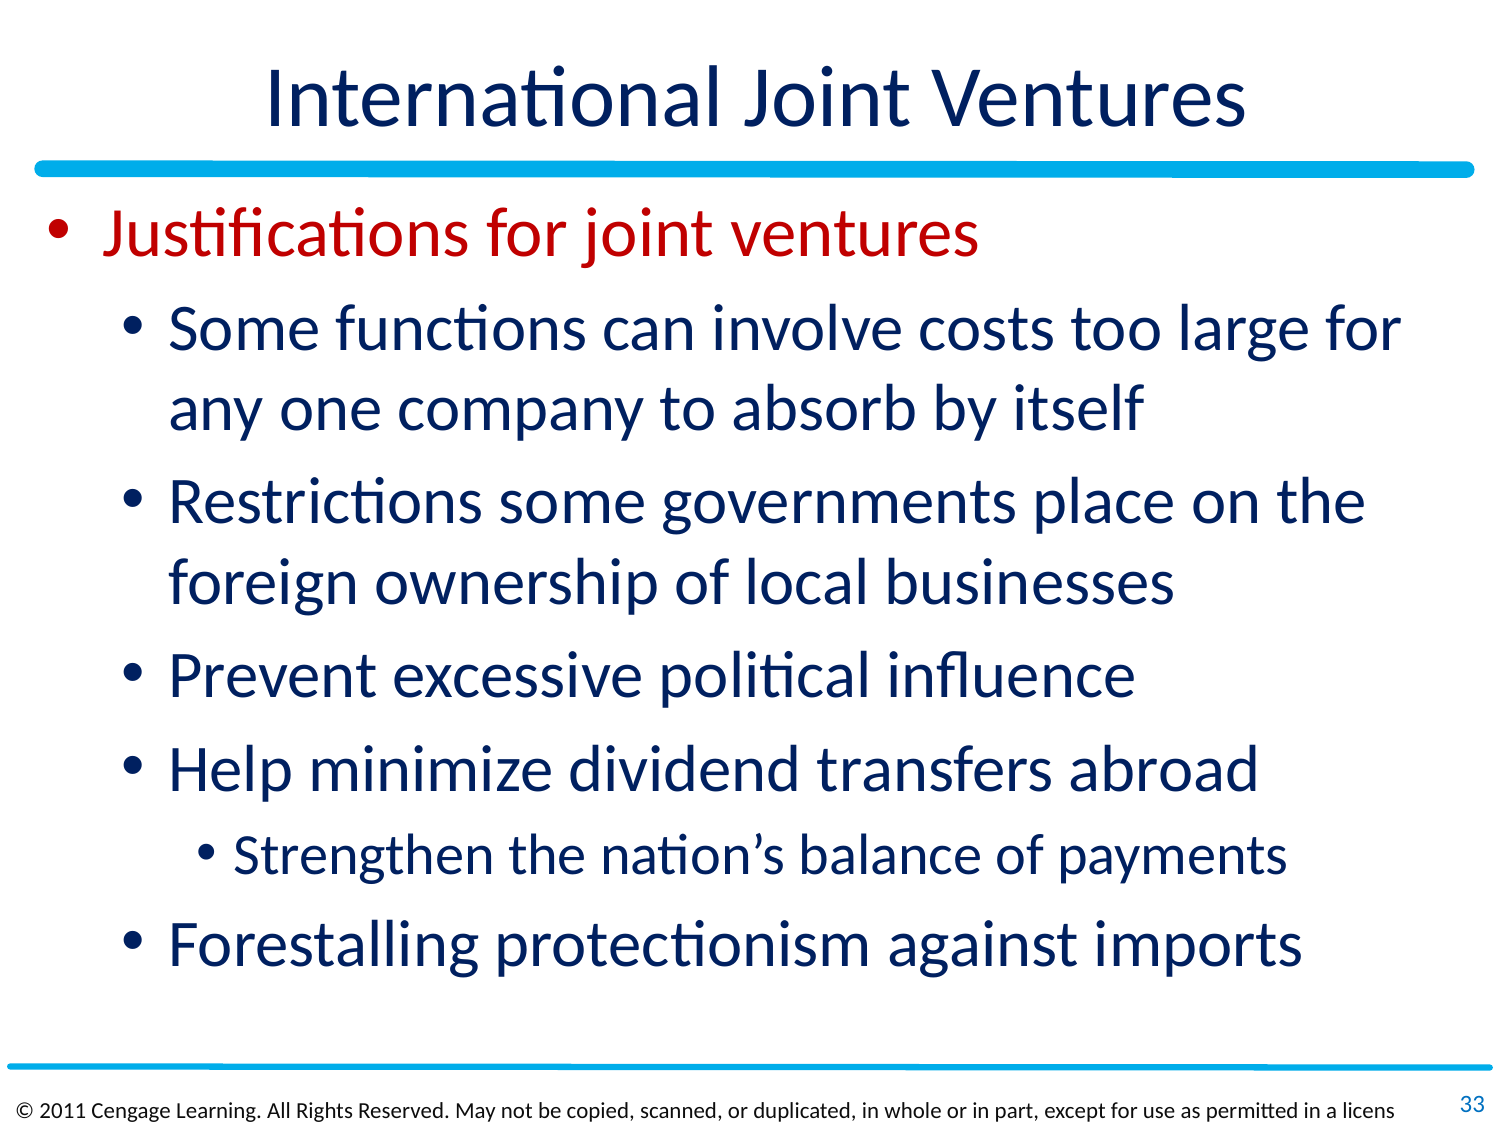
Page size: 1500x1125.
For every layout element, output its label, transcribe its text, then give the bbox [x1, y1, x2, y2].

title International Joint Ventures [37, 13, 1475, 169]
list Justifications for joint ventures Some functions can involve costs too large for any one company to absorb by itself Restrictions some governments place on the foreign ownership of local businesses Prevent excessive political influence Help minimize dividend transfers abroad Strengthen the nation’s balance of payments Forestalling protectionism against imports [31, 178, 1475, 1079]
footer © 2011 Cengage Learning. All Rights Reserved. May not be copied, scanned, or duplicated, in whole or in part, except for use as permitted in a license distributed with a certain product or service or otherwise on a password‐protected website for classroom use [0, 1070, 1424, 1125]
slide_number 33 [1425, 1065, 1500, 1125]
